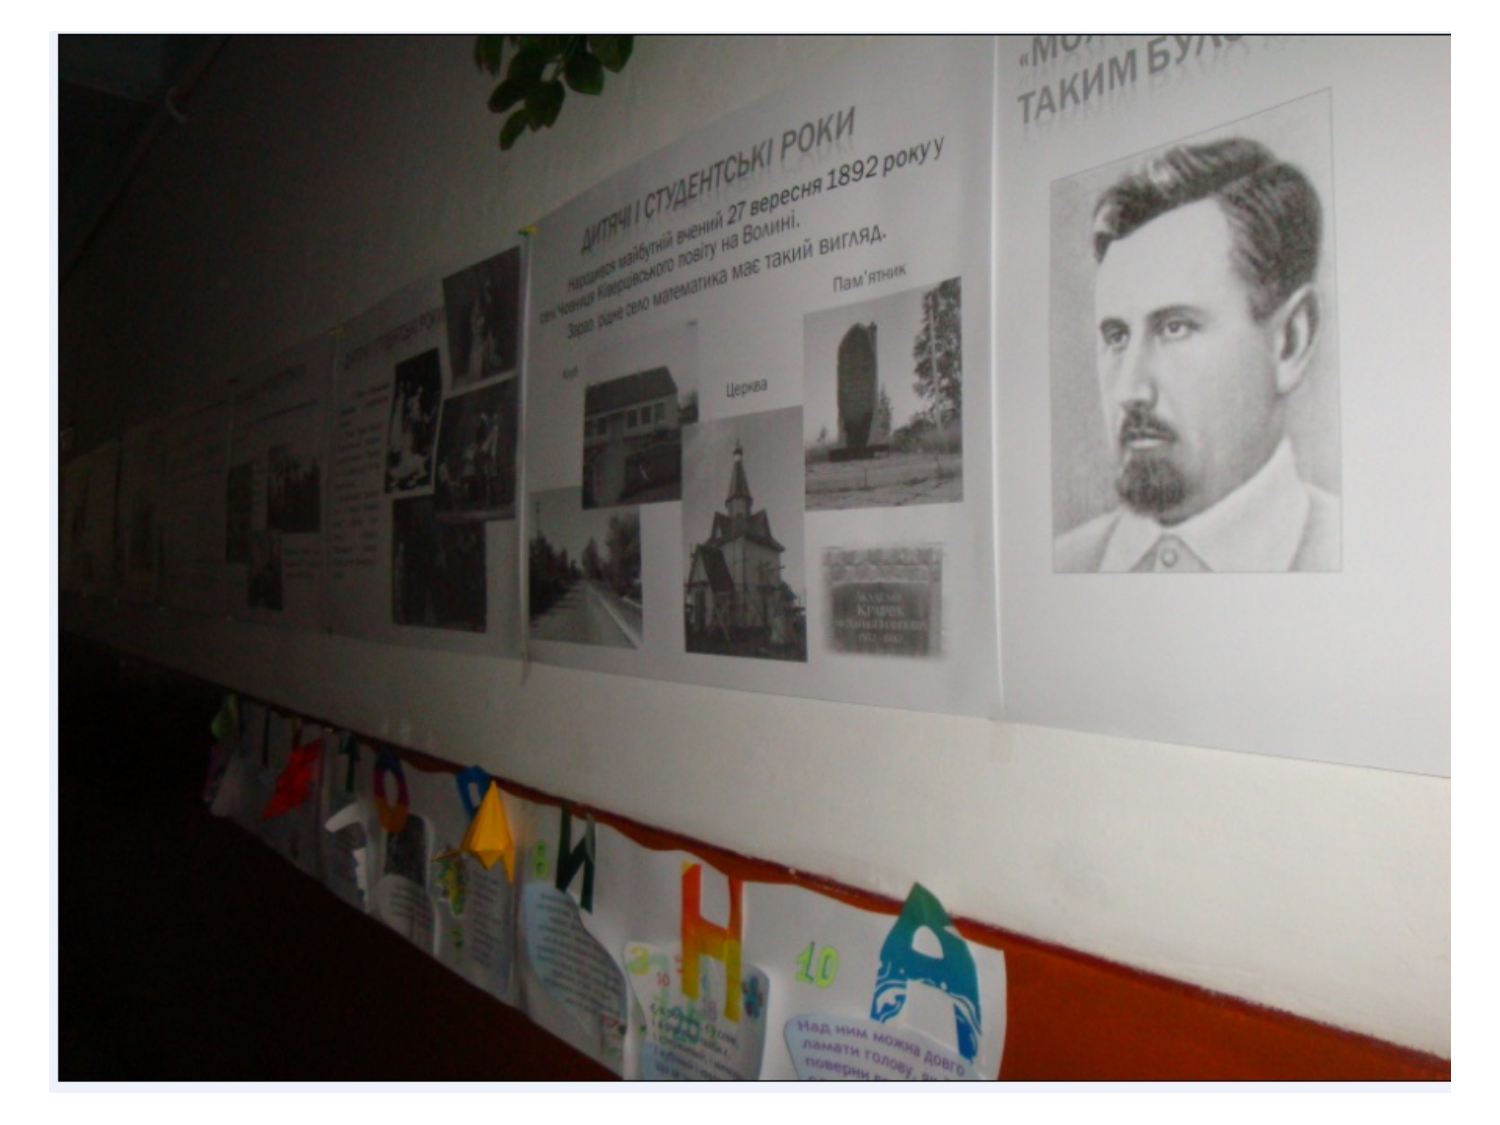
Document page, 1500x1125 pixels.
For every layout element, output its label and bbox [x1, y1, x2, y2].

picture [49, 31, 1451, 1093]
